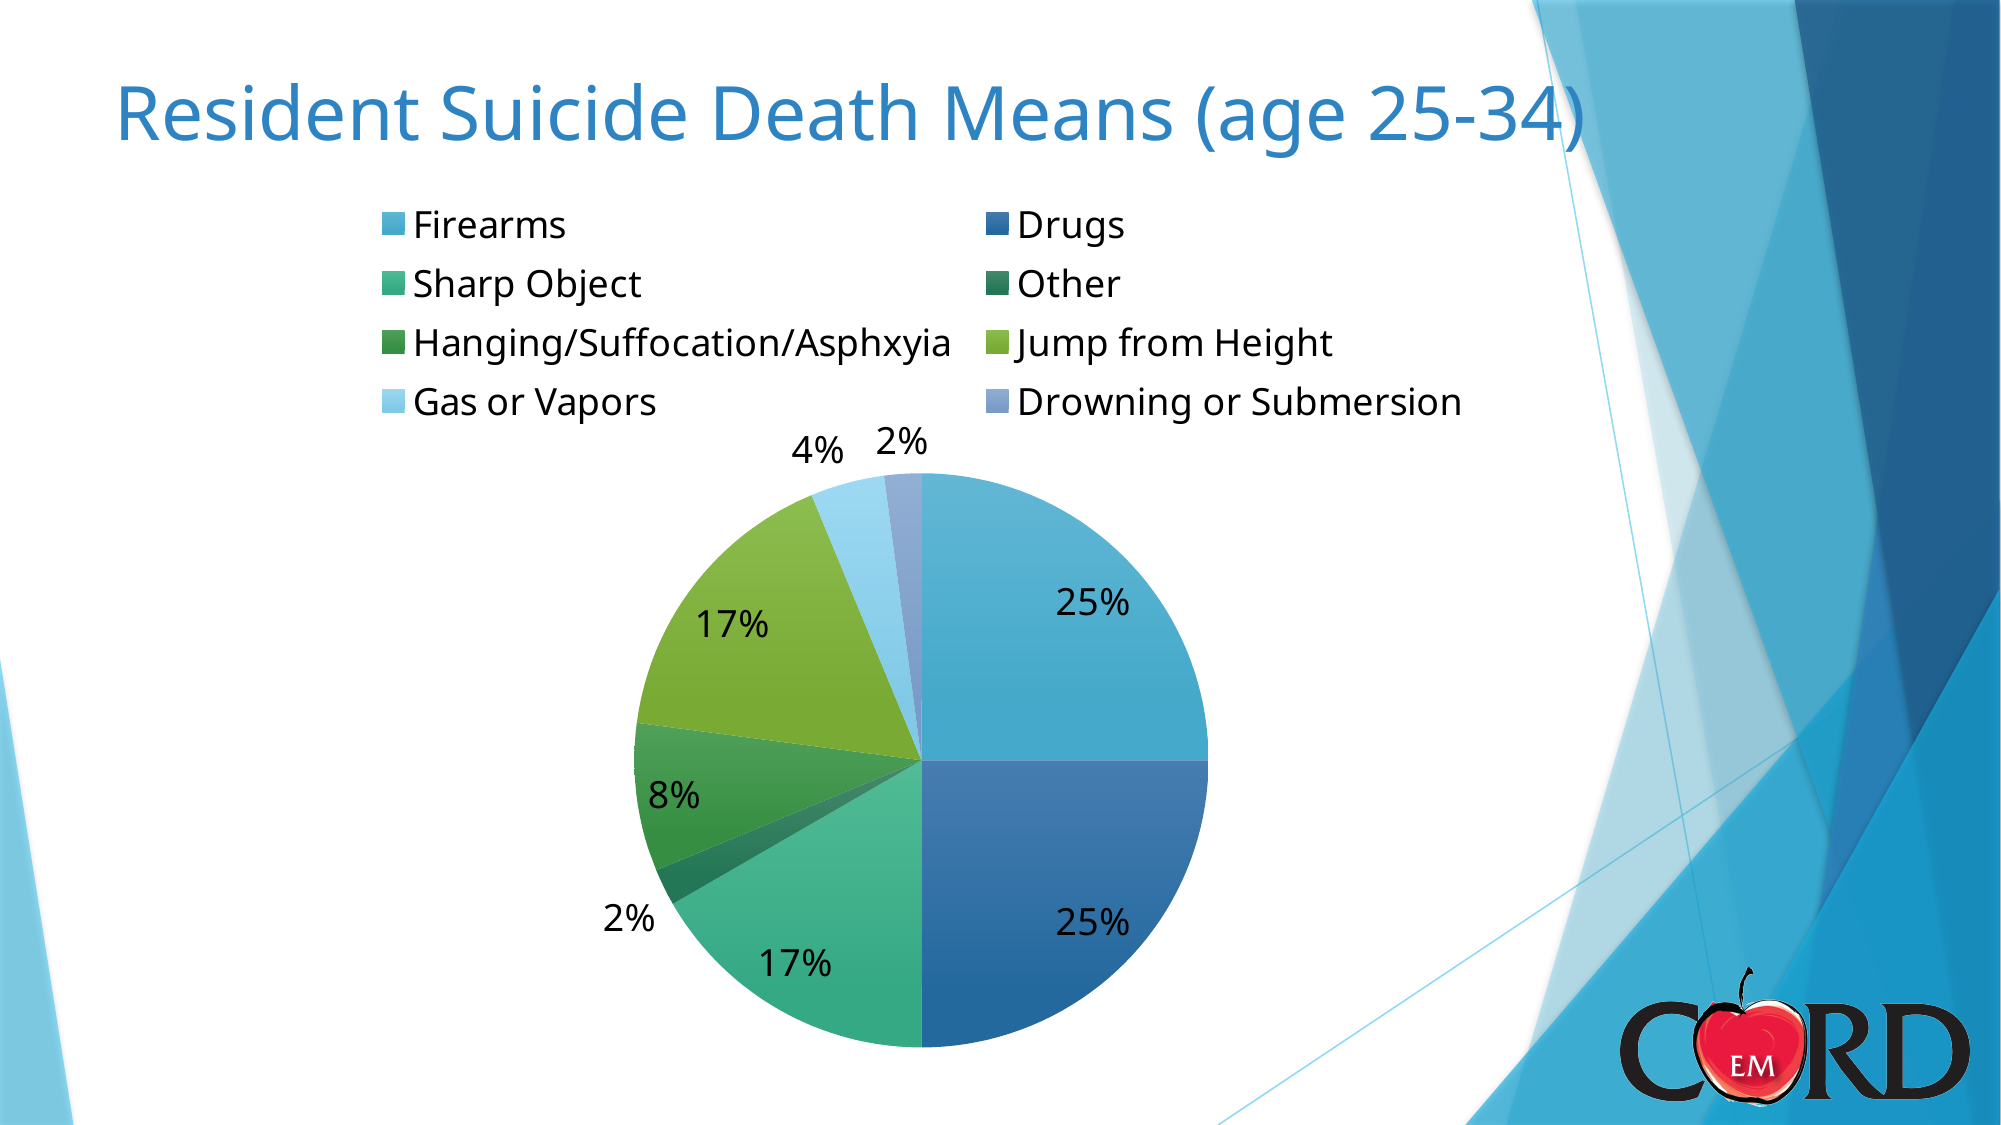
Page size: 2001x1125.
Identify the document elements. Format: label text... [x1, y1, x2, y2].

chart [25, 178, 1821, 1125]
picture [1821, 967, 1971, 1108]
text_box Resident Suicide Death Means (age 25-34) [99, 57, 1701, 178]
